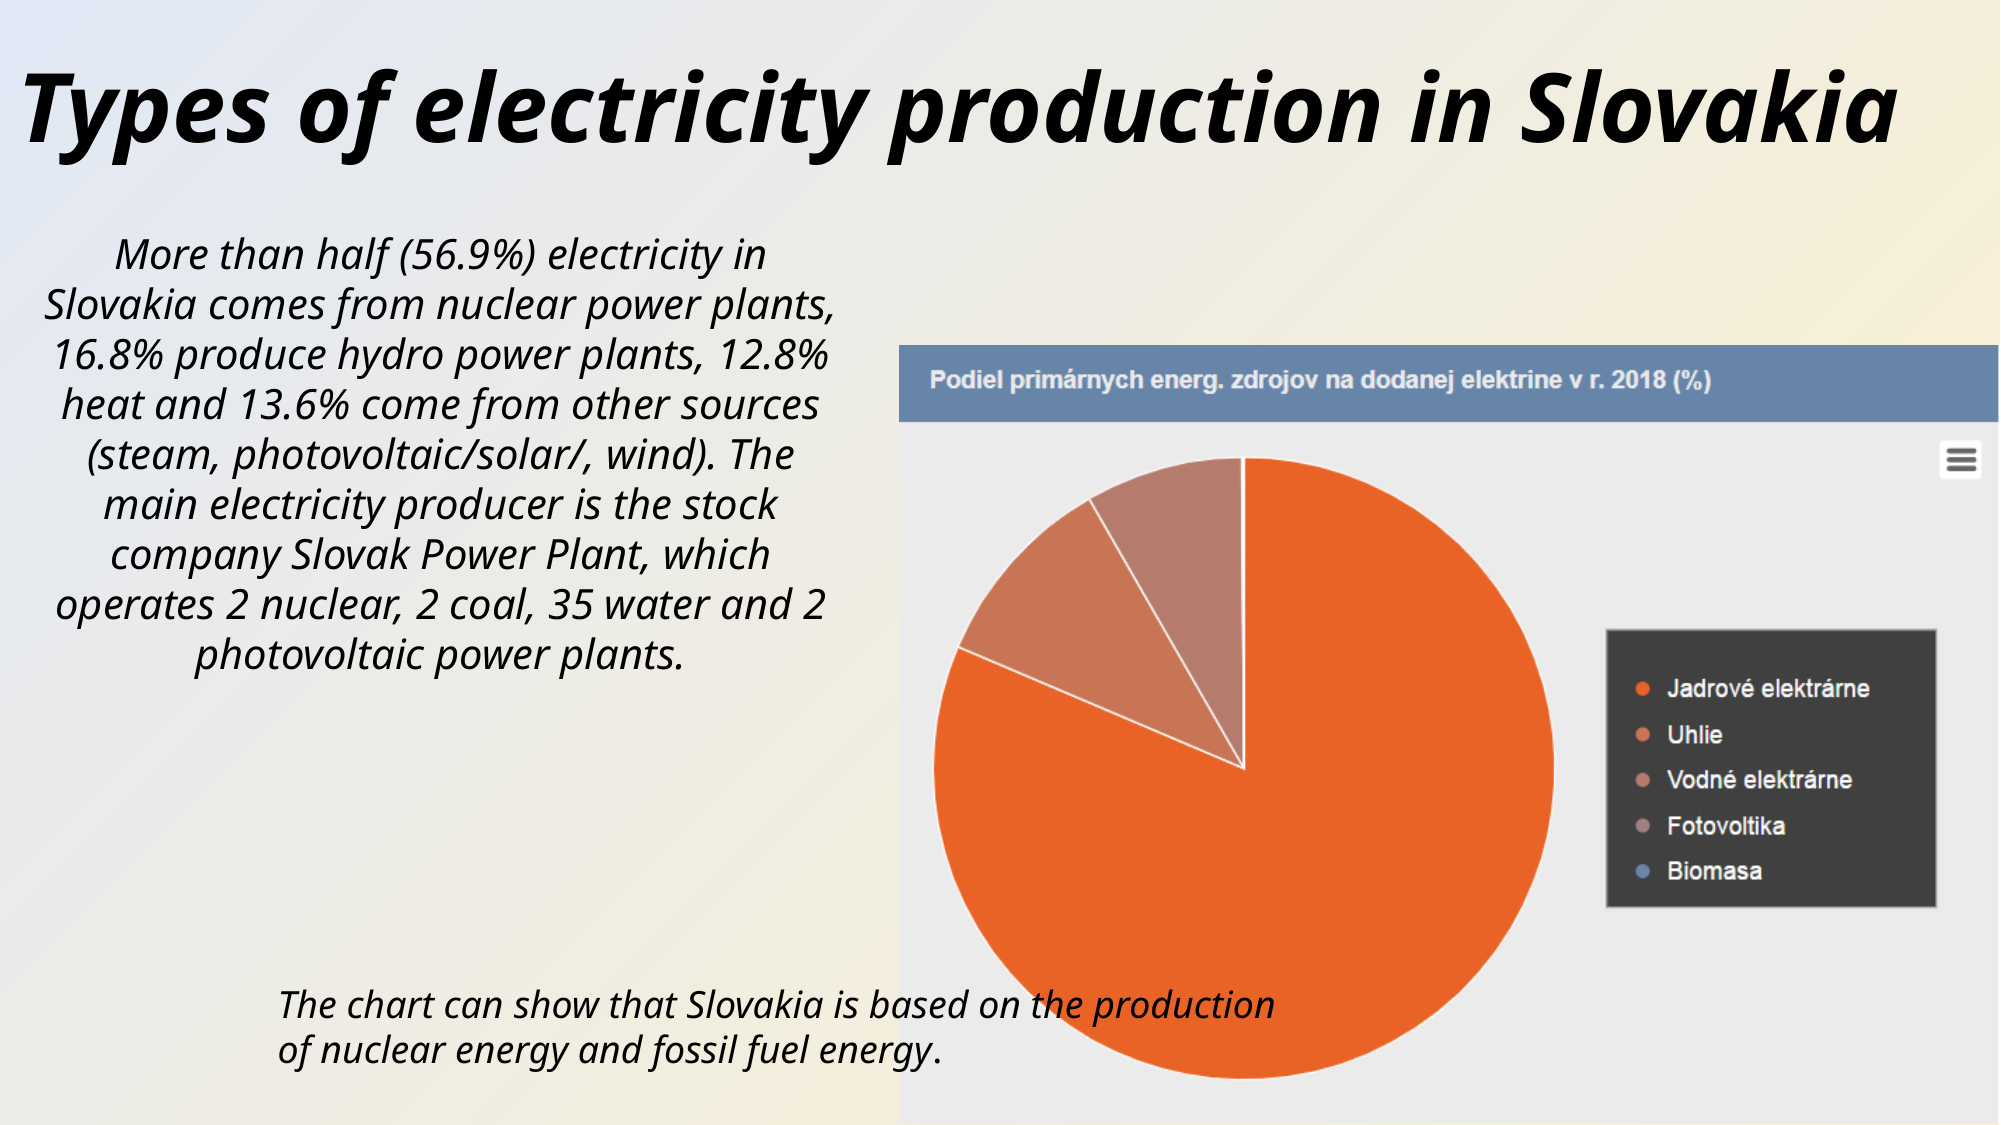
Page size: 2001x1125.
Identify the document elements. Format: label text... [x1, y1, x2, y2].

text_box The chart can show that Slovakia is based on the production of nuclear energy and fossil fuel energy. [262, 973, 899, 1124]
title Types of electricity production in Slovakia [0, 3, 1918, 221]
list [899, 345, 2000, 1124]
text_box More than half (56.9%) electricity in Slovakia comes from nuclear power plants, 16.8% produce hydro power plants, 12.8% heat and 13.6% come from other sources (steam, photovoltaic/solar/, wind). The main electricity producer is the stock company Slovak Power Plant, which operates 2 nuclear, 2 coal, 35 water and 2 photovoltaic power plants. [19, 220, 863, 686]
